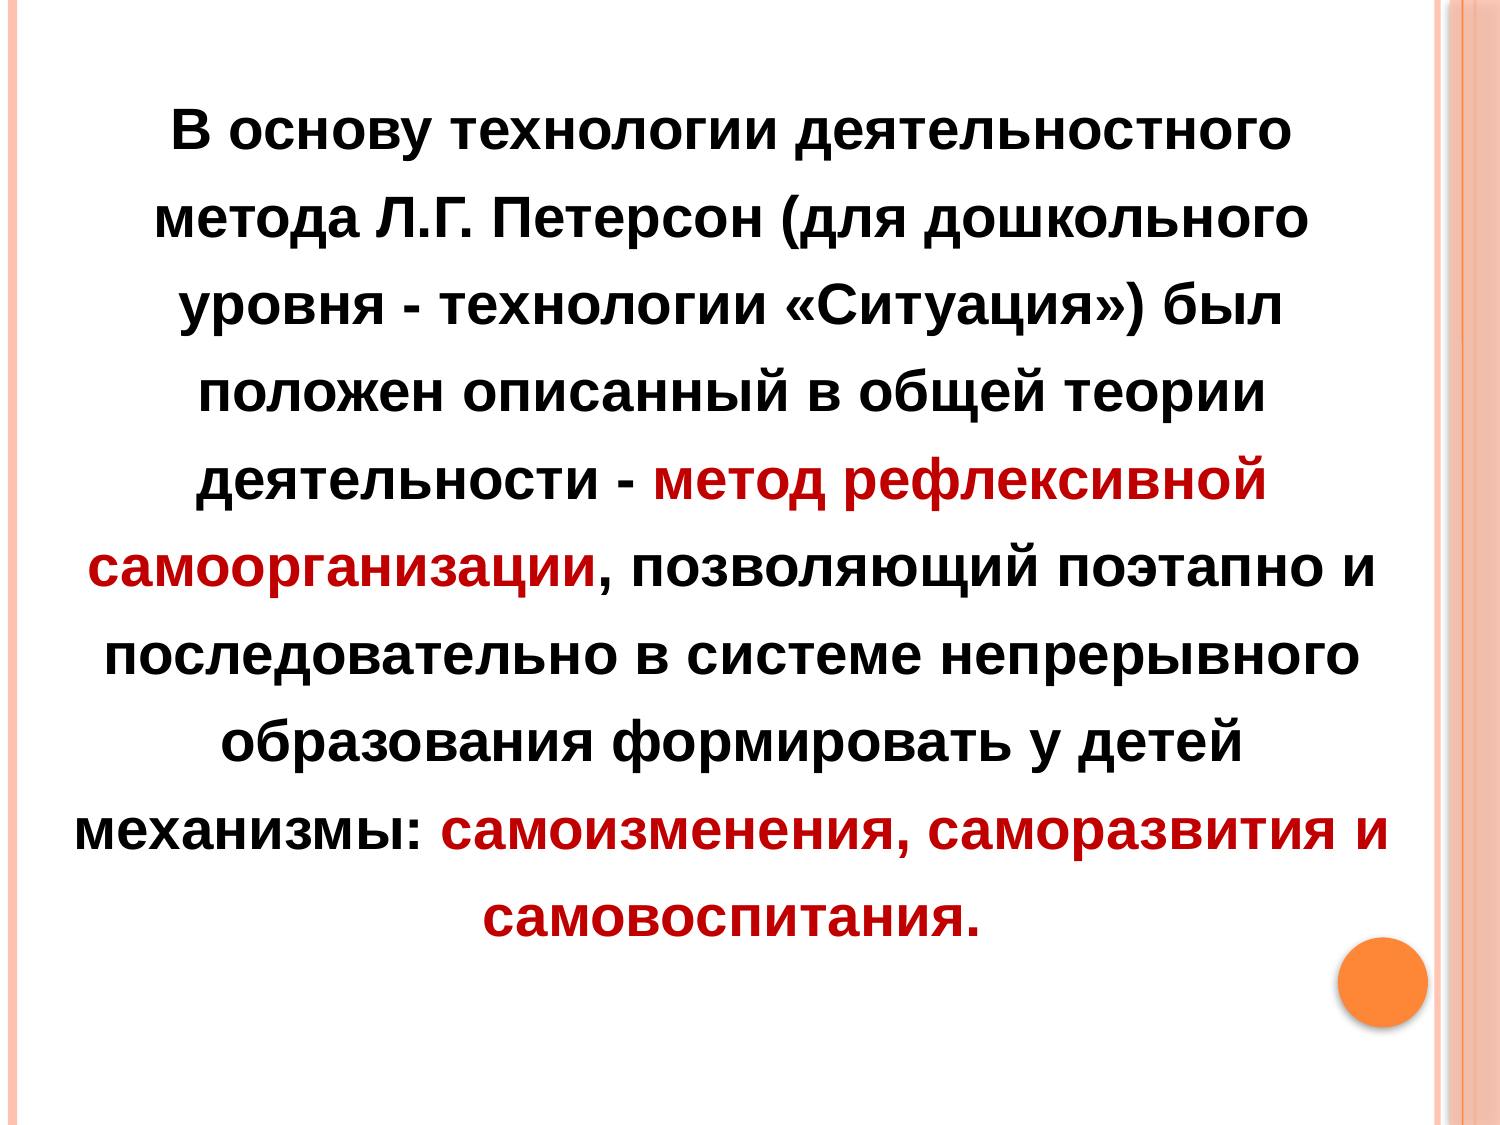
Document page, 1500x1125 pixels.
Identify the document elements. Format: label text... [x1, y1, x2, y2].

list В основу технологии деятельностного метода Л.Г. Петерсон (для дошкольного уровня - технологии «Ситуация») был положен описанный в общей теории деятельности - метод рефлексивной самоорганизации, позволяющий поэтапно и последовательно в системе непрерывного образования формировать у детей механизмы: самоизменения, саморазвития и самовоспитания. [53, 66, 1412, 1059]
